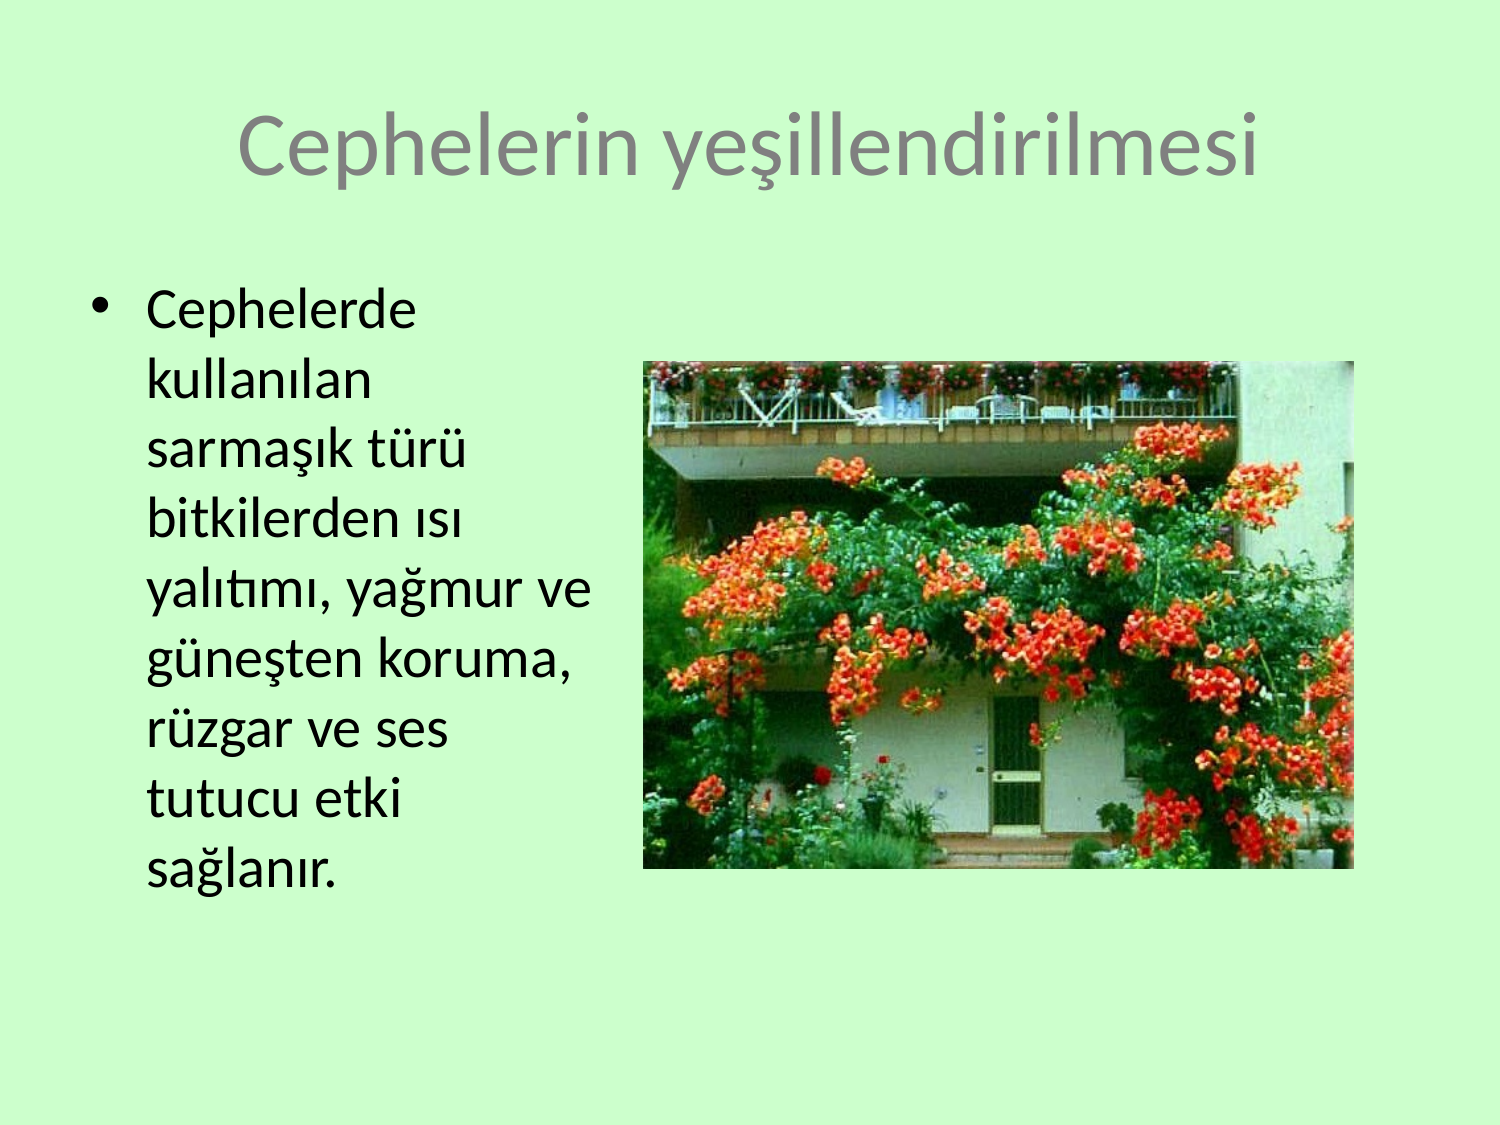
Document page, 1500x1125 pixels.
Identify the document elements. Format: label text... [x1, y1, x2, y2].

title Cephelerin yeşillendirilmesi [75, 45, 1425, 233]
list Cephelerde kullanılan sarmaşık türü bitkilerden ısı yalıtımı, yağmur ve güneşten koruma, rüzgar ve ses tutucu etki sağlanır. [75, 262, 609, 1005]
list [643, 361, 1354, 869]
